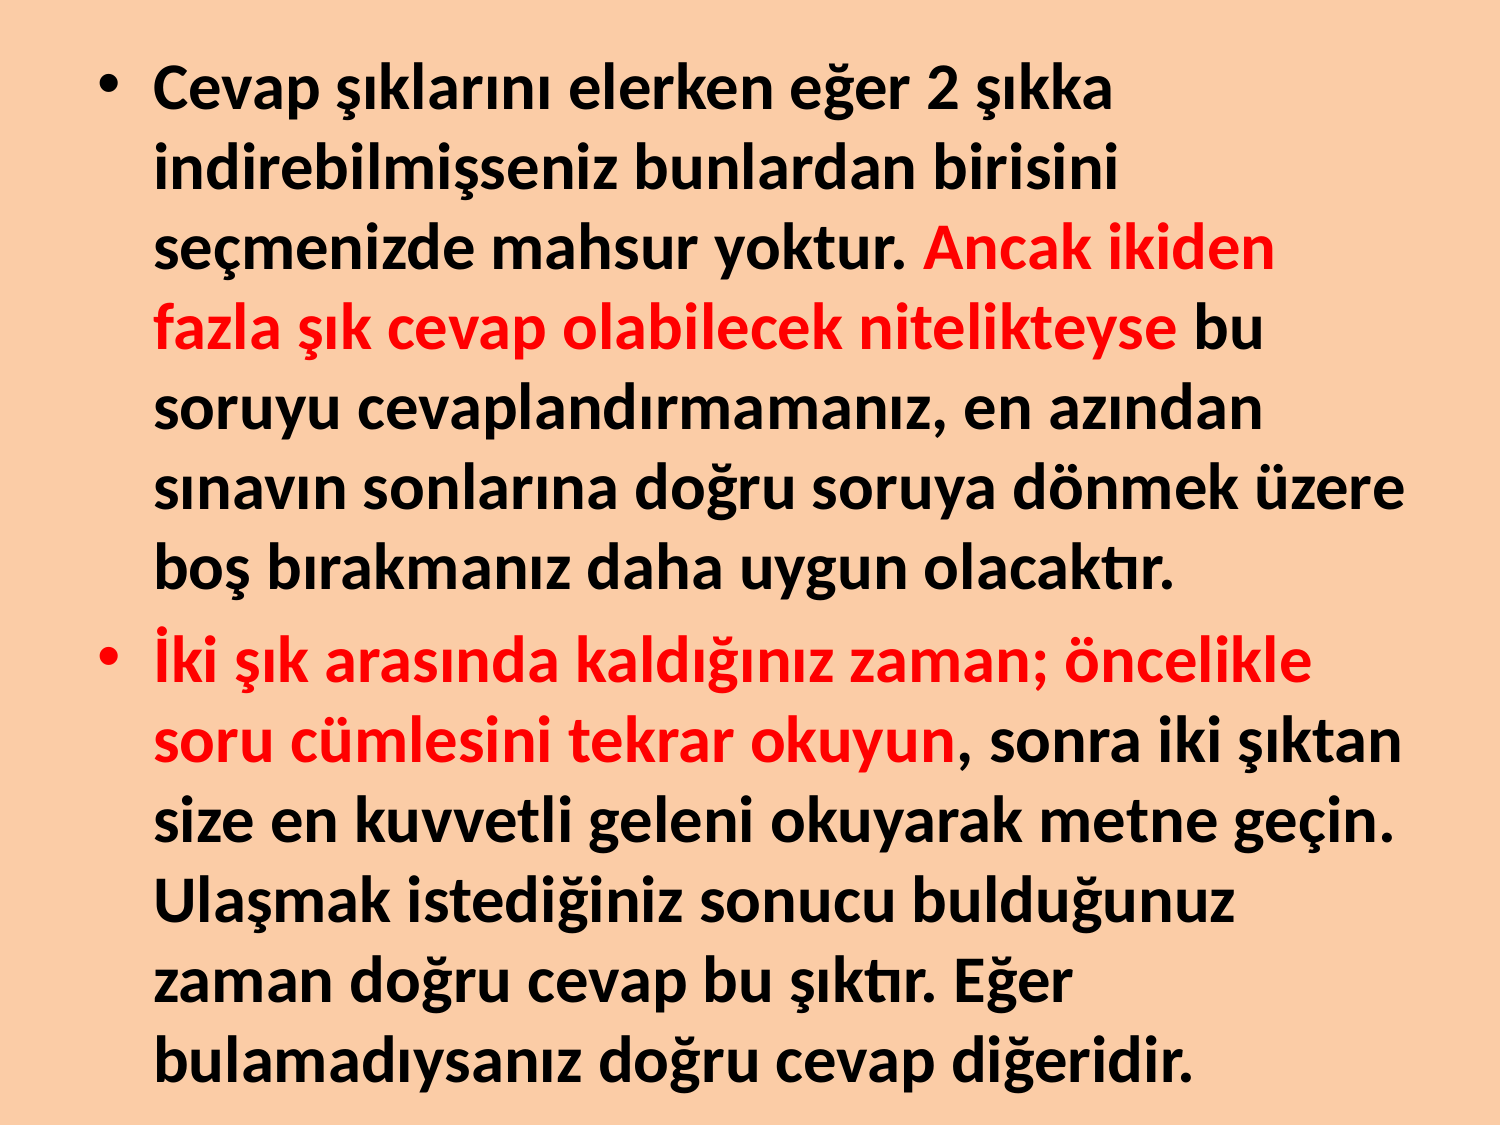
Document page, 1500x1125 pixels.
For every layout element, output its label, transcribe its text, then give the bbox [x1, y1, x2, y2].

list Cevap şıklarını elerken eğer 2 şıkka indirebilmişseniz bunlardan birisini seçmenizde mahsur yoktur. Ancak ikiden fazla şık cevap olabilecek nitelikteyse bu soruyu cevaplandırmamanız, en azından sınavın sonlarına doğru soruya dönmek üzere boş bırakmanız daha uygun olacaktır. İki şık arasında kaldığınız zaman; öncelikle soru cümlesini tekrar okuyun, sonra iki şıktan size en kuvvetli geleni okuyarak metne geçin. Ulaşmak istediğiniz sonucu bulduğunuz zaman doğru cevap bu şıktır. Eğer bulamadıysanız doğru cevap diğeridir. [82, 35, 1432, 813]
